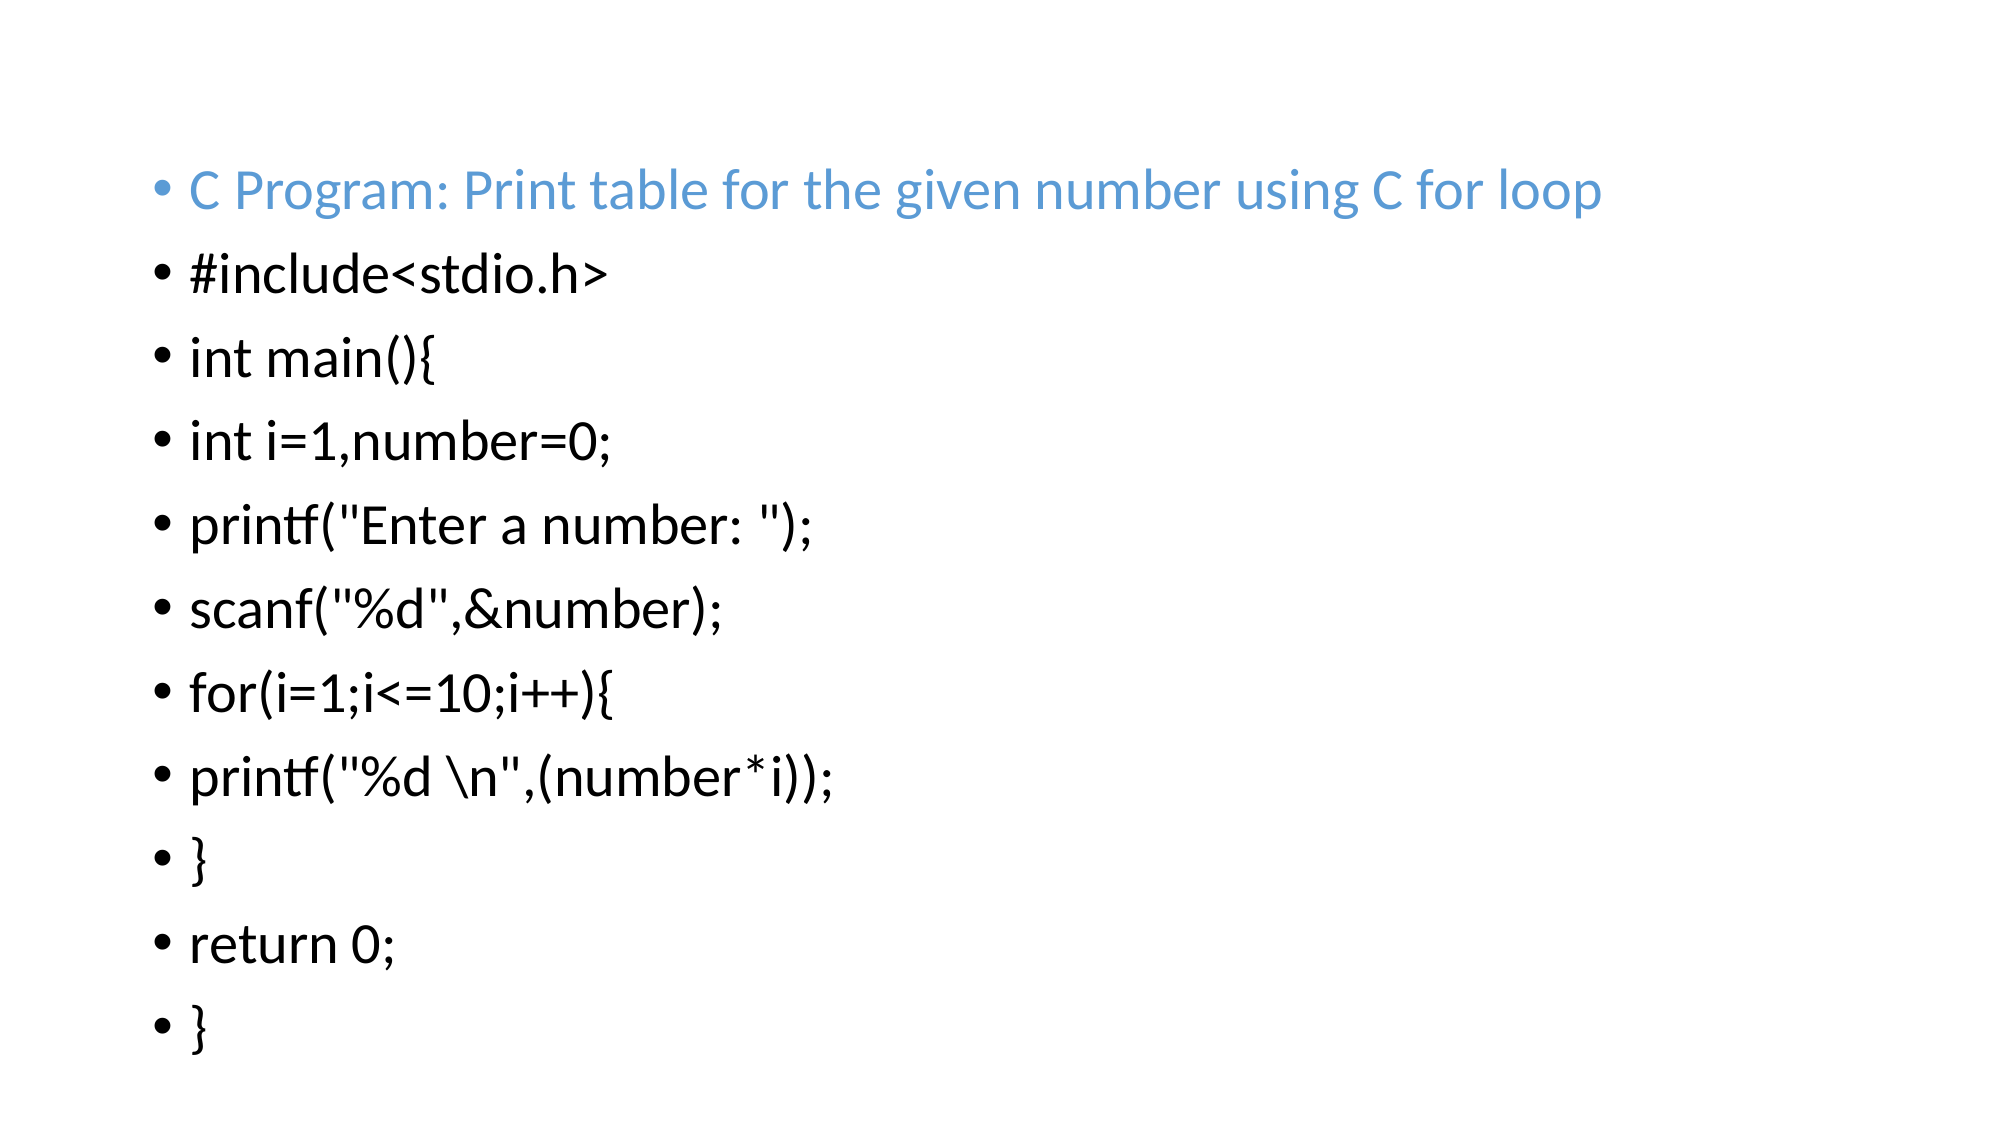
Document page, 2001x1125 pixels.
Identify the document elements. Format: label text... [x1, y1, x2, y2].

list C Program: Print table for the given number using C for loop #include<stdio.h> int main(){ int i=1,number=0; printf("Enter a number: "); scanf("%d",&number); for(i=1;i<=10;i++){ printf("%d \n",(number*i)); } return 0; } [137, 151, 1863, 1069]
